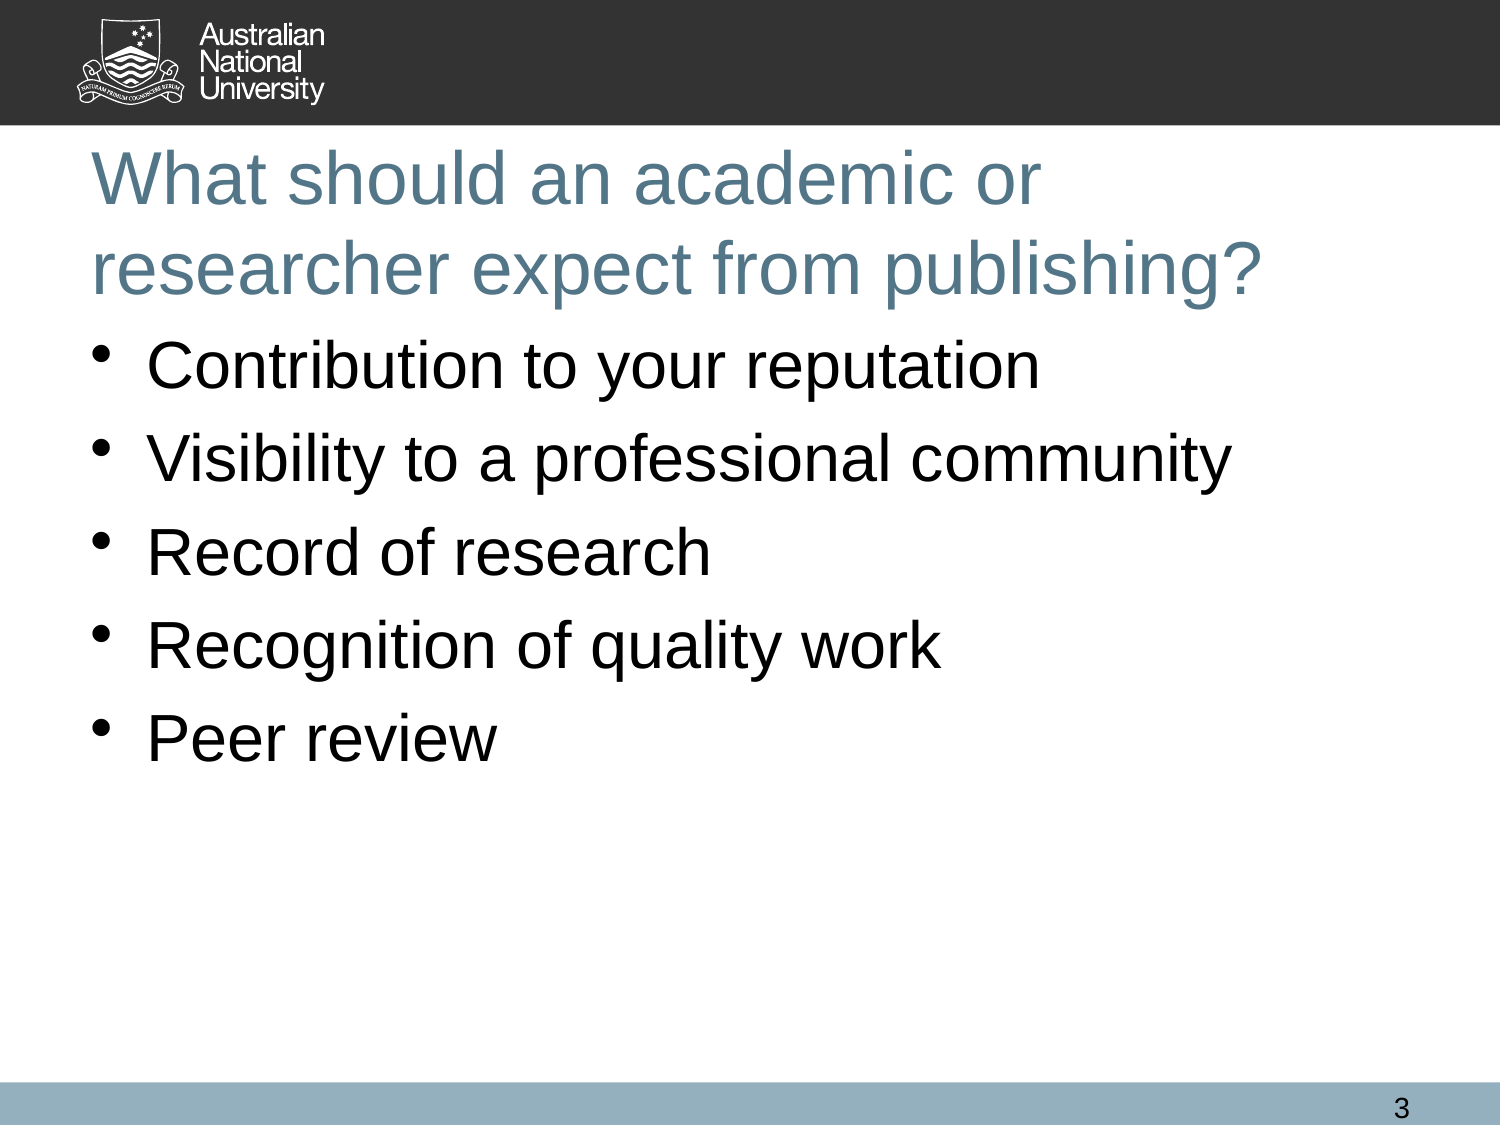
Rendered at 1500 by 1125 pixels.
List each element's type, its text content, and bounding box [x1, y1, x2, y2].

title What should an academic or researcher expect from publishing? [76, 125, 1427, 313]
slide_number 3 [1328, 1082, 1425, 1118]
list Contribution to your reputation Visibility to a professional community Record of research Recognition of quality work Peer review [75, 314, 1425, 1005]
